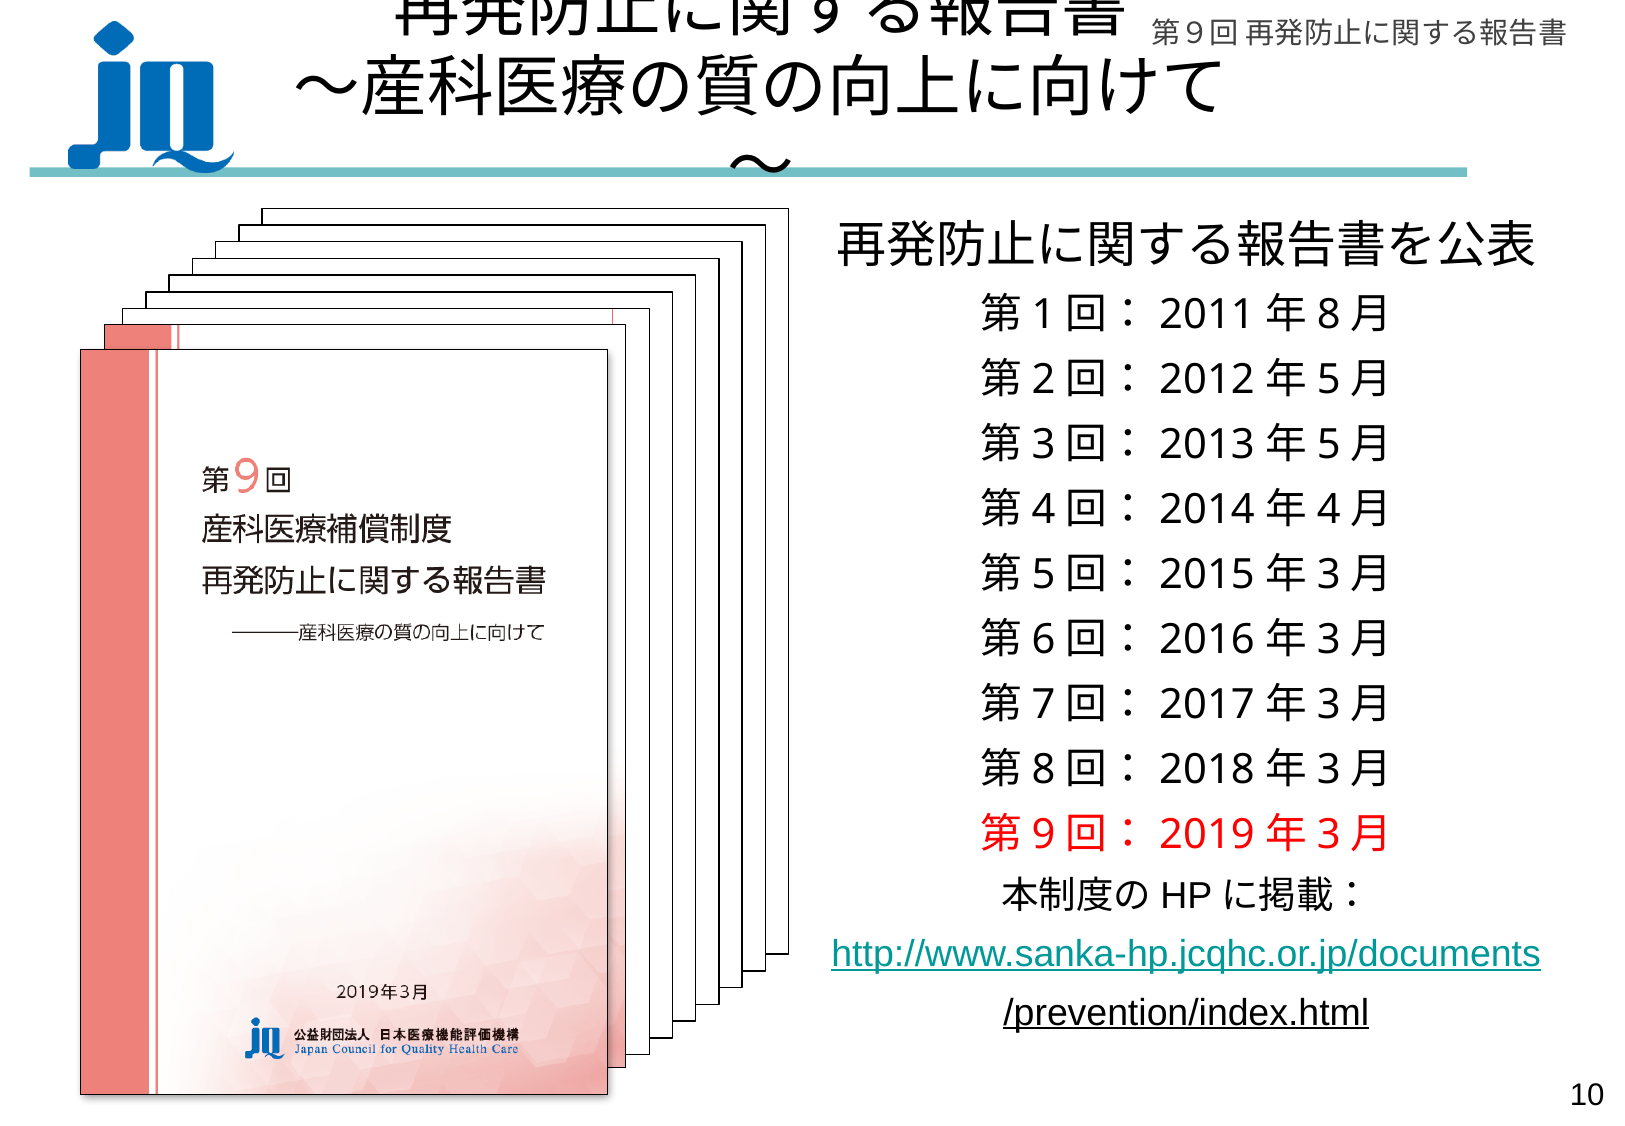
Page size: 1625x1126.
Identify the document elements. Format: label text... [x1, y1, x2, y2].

picture [79, 308, 650, 1095]
title 再発防止に関する報告書 ～産科医療の質の向上に向けて～ [245, 0, 1277, 172]
text_box 再発防止に関する報告書を公表 第1回：2011年8月 第2回：2012年5月 第3回：2013年5月 第4回：2014年4月 第5回：2015年3月 第6回：2016年3月 第7回：2017年3月 第8回：2018年3月 第9回：2019年3月 本制度のHPに掲載： http://www.sanka-hp.jcqhc.or.jp/documents /prevention/index.html [788, 186, 1584, 1099]
text_box [215, 241, 743, 988]
slide_number 9 [1241, 1066, 1621, 1126]
text_box [238, 225, 766, 971]
text_box [262, 208, 789, 955]
text_box [169, 275, 696, 1022]
picture [68, 21, 234, 173]
text_box [145, 291, 673, 1038]
text_box [192, 258, 719, 1005]
